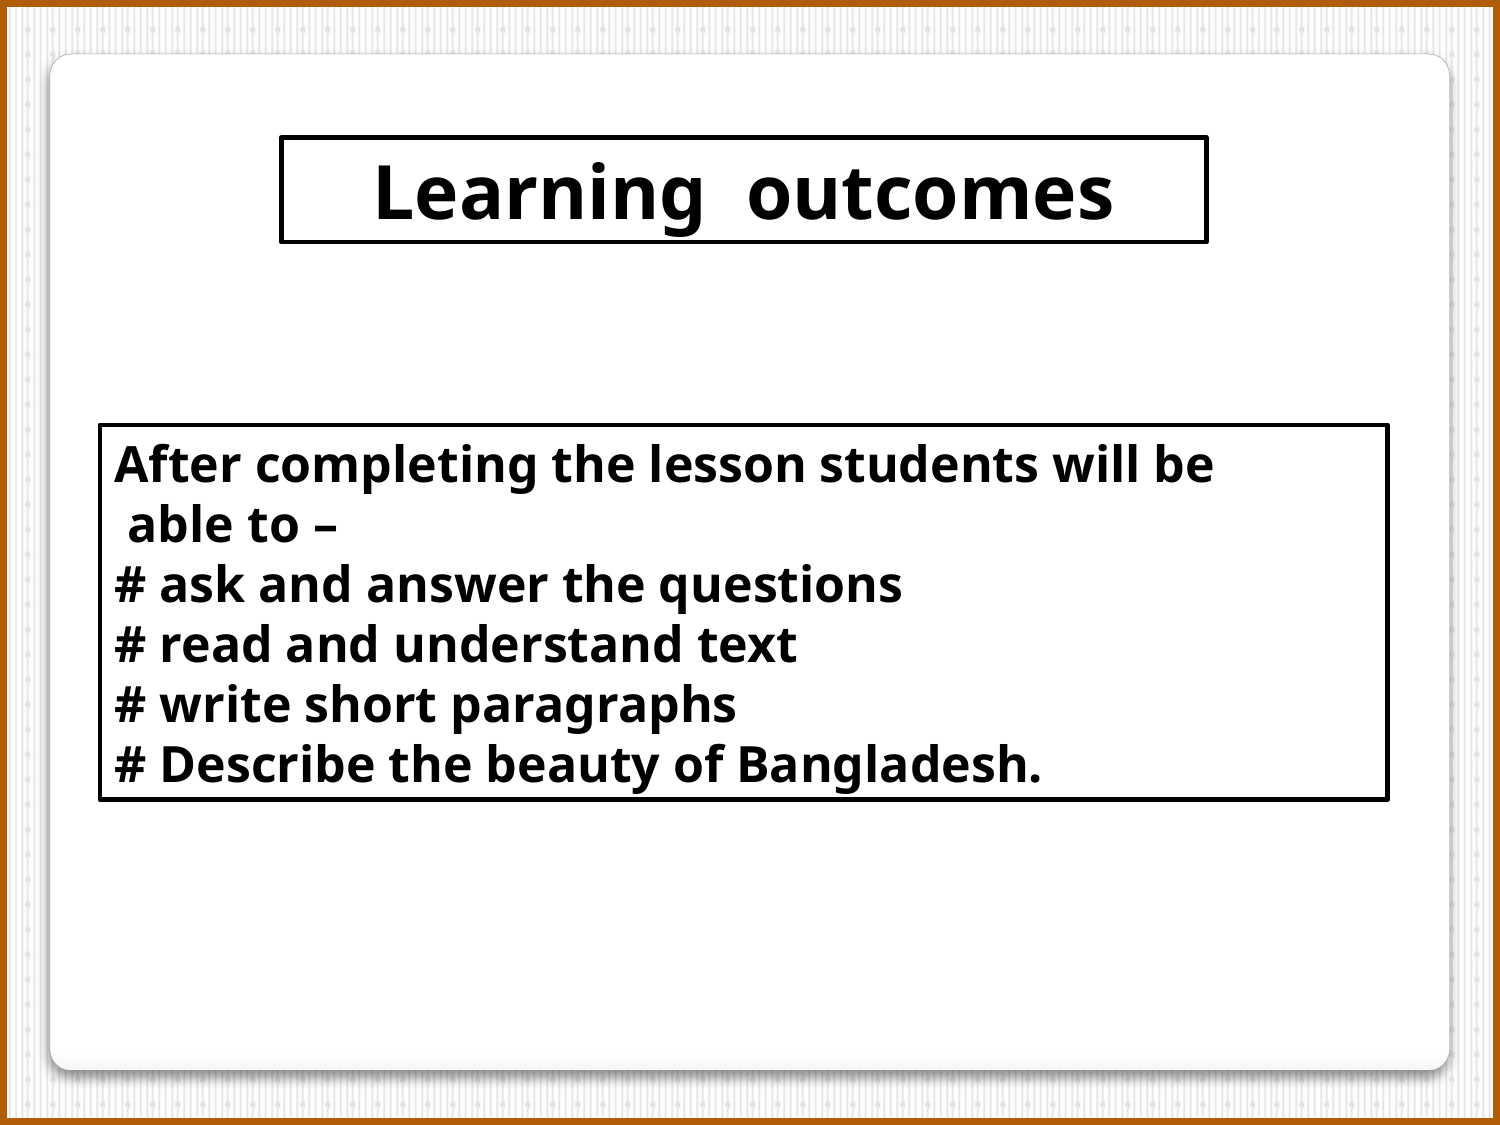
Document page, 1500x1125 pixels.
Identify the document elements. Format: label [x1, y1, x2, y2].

text_box [0, 0, 1500, 1125]
